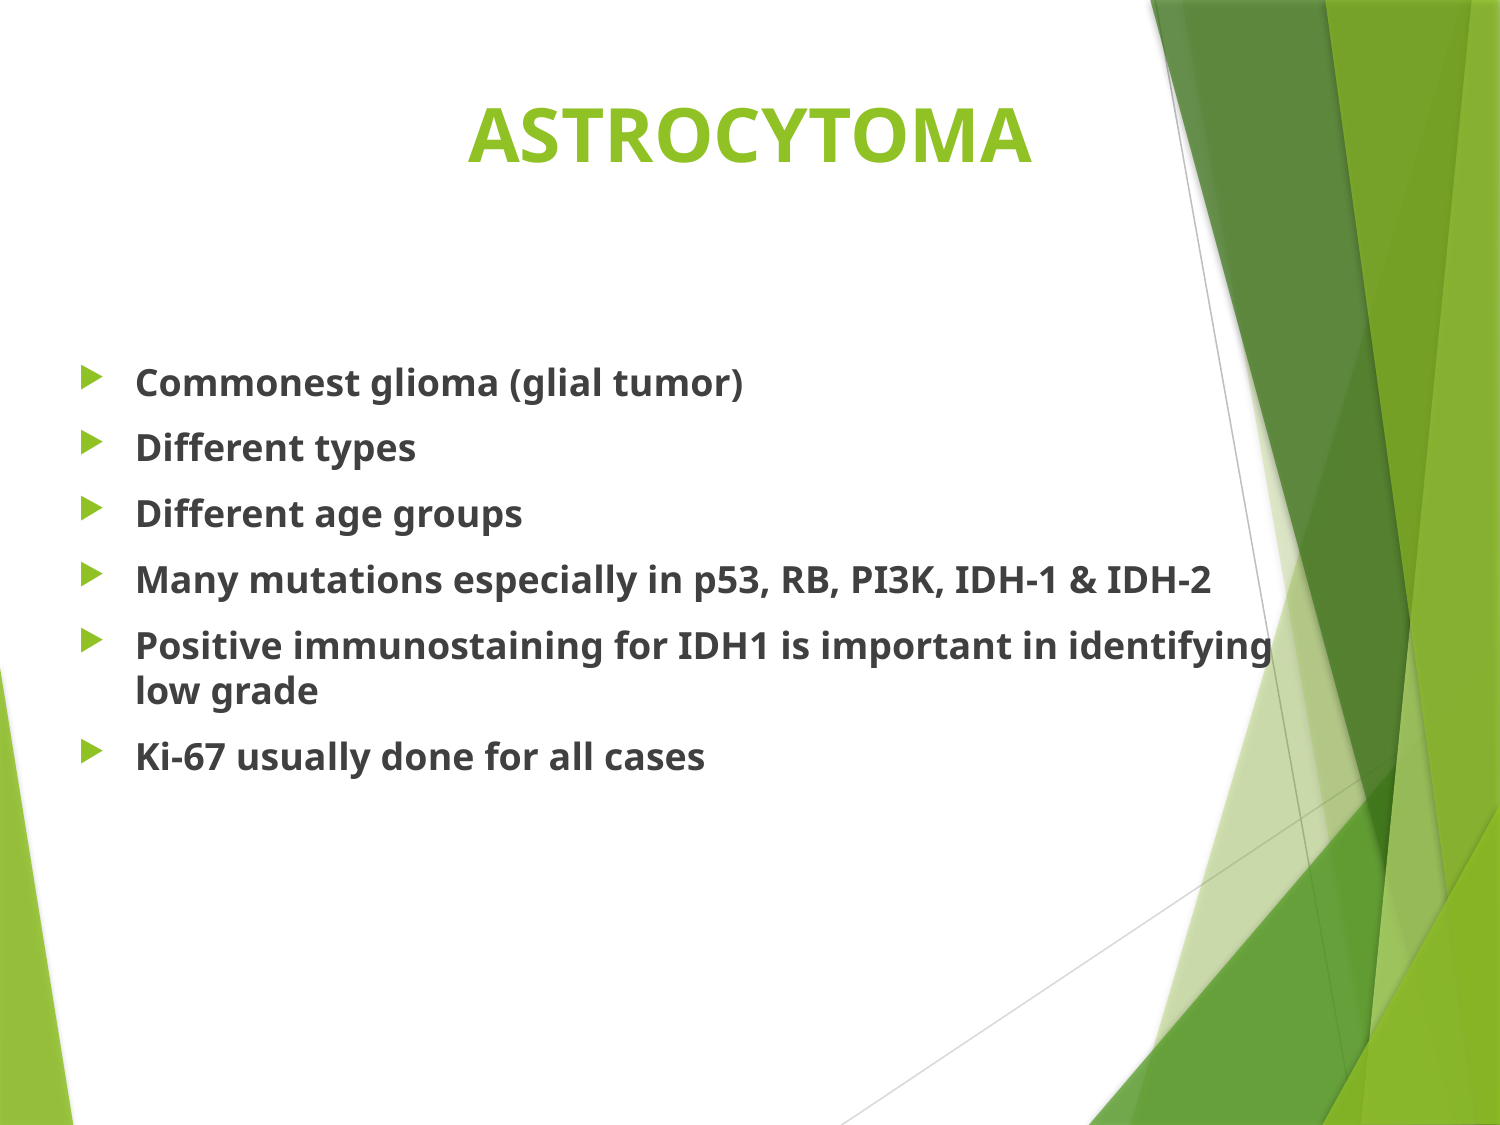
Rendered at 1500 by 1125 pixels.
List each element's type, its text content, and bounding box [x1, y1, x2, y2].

list Commonest glioma (glial tumor) Different types Different age groups Many mutations especially in p53, RB, PI3K, IDH-1 & IDH-2 Positive immunostaining for IDH1 is important in identifying low grade Ki-67 usually done for all cases [63, 285, 1301, 917]
title ASTROCYTOMA [131, 79, 1370, 344]
